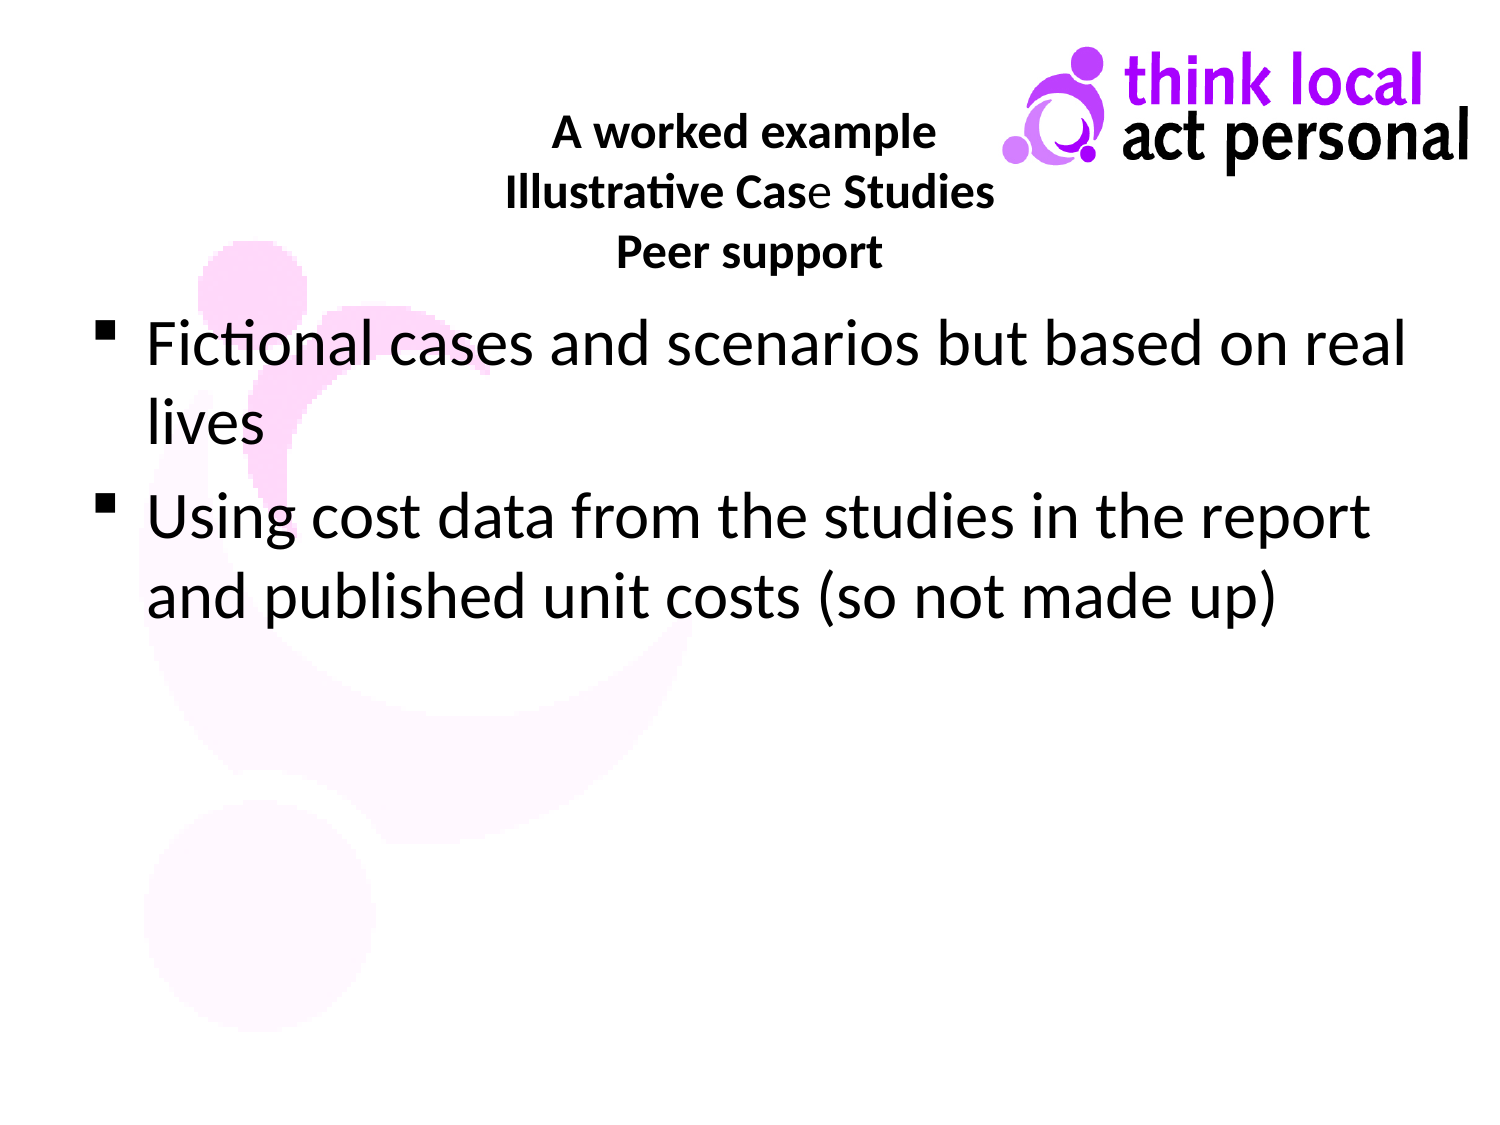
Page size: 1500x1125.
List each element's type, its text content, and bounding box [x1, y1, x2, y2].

picture [998, 42, 1471, 180]
list Fictional cases and scenarios but based on real lives Using cost data from the studies in the report and published unit costs (so not made up) [74, 290, 1426, 1006]
title A worked example Illustrative Case Studies Peer support [74, 113, 1426, 290]
